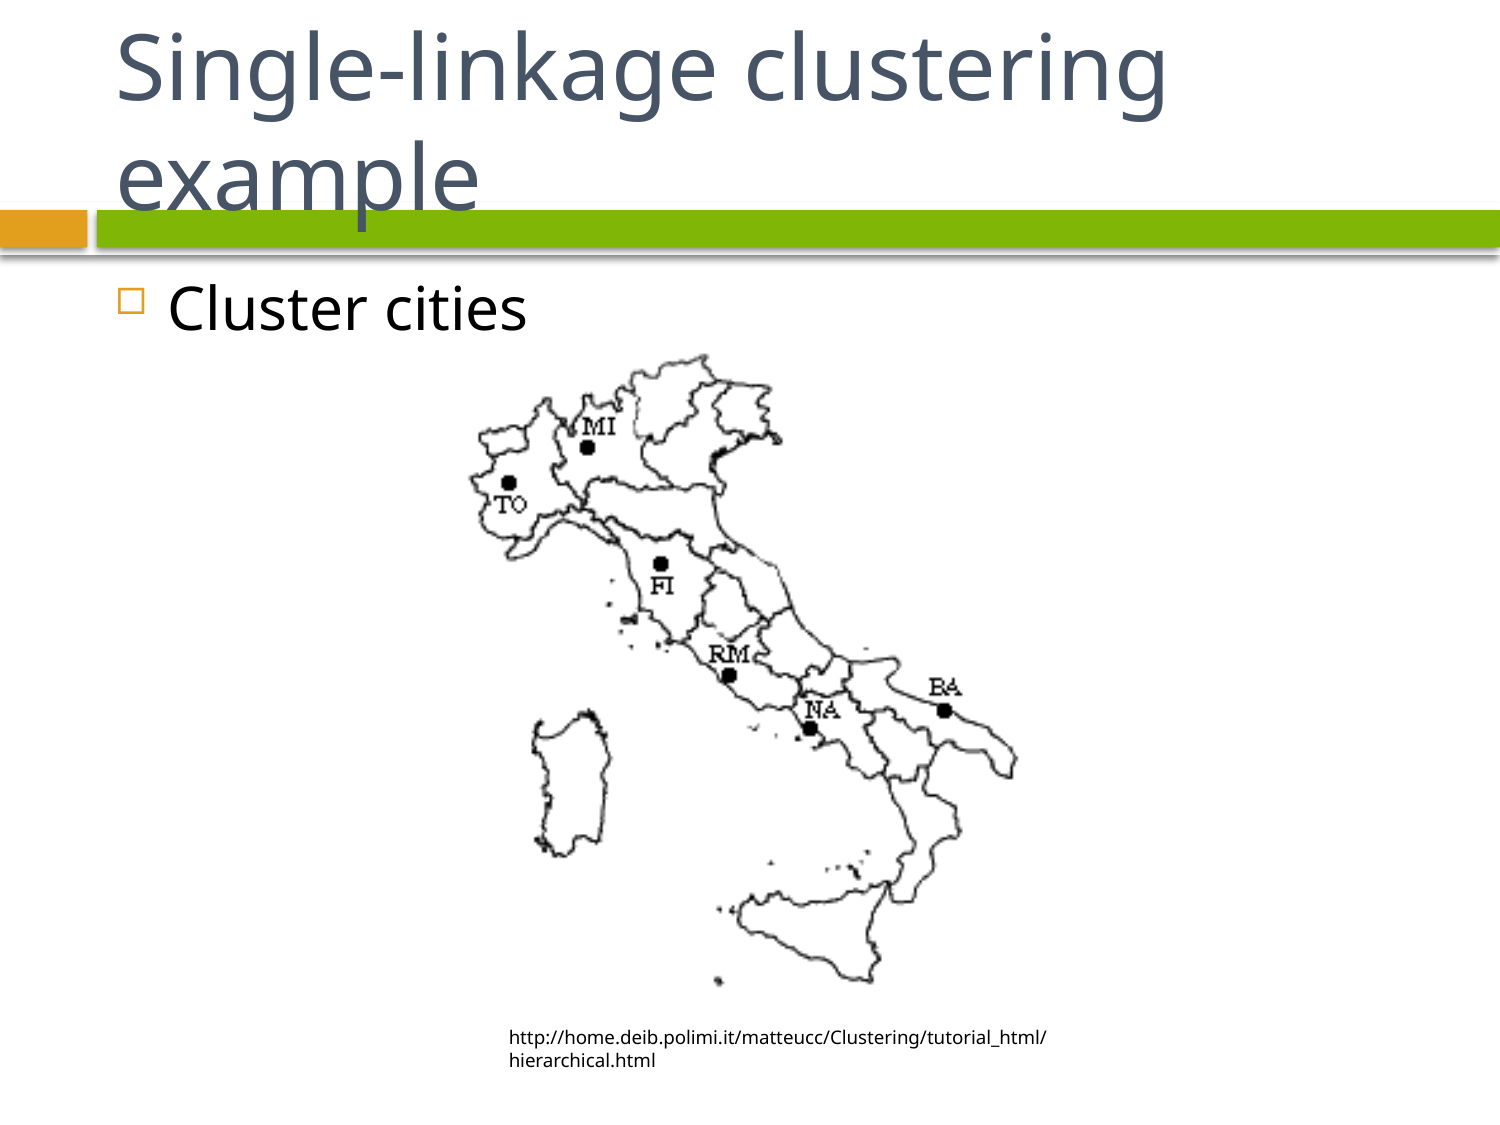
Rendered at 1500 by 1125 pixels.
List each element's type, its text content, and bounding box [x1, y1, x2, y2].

text_box http://home.deib.polimi.it/matteucc/Clustering/tutorial_html/hierarchical.html [493, 1018, 1152, 1079]
title Single-linkage clustering example [100, 37, 1438, 200]
list Cluster cities [100, 262, 1438, 1000]
picture [135, 336, 1363, 1001]
